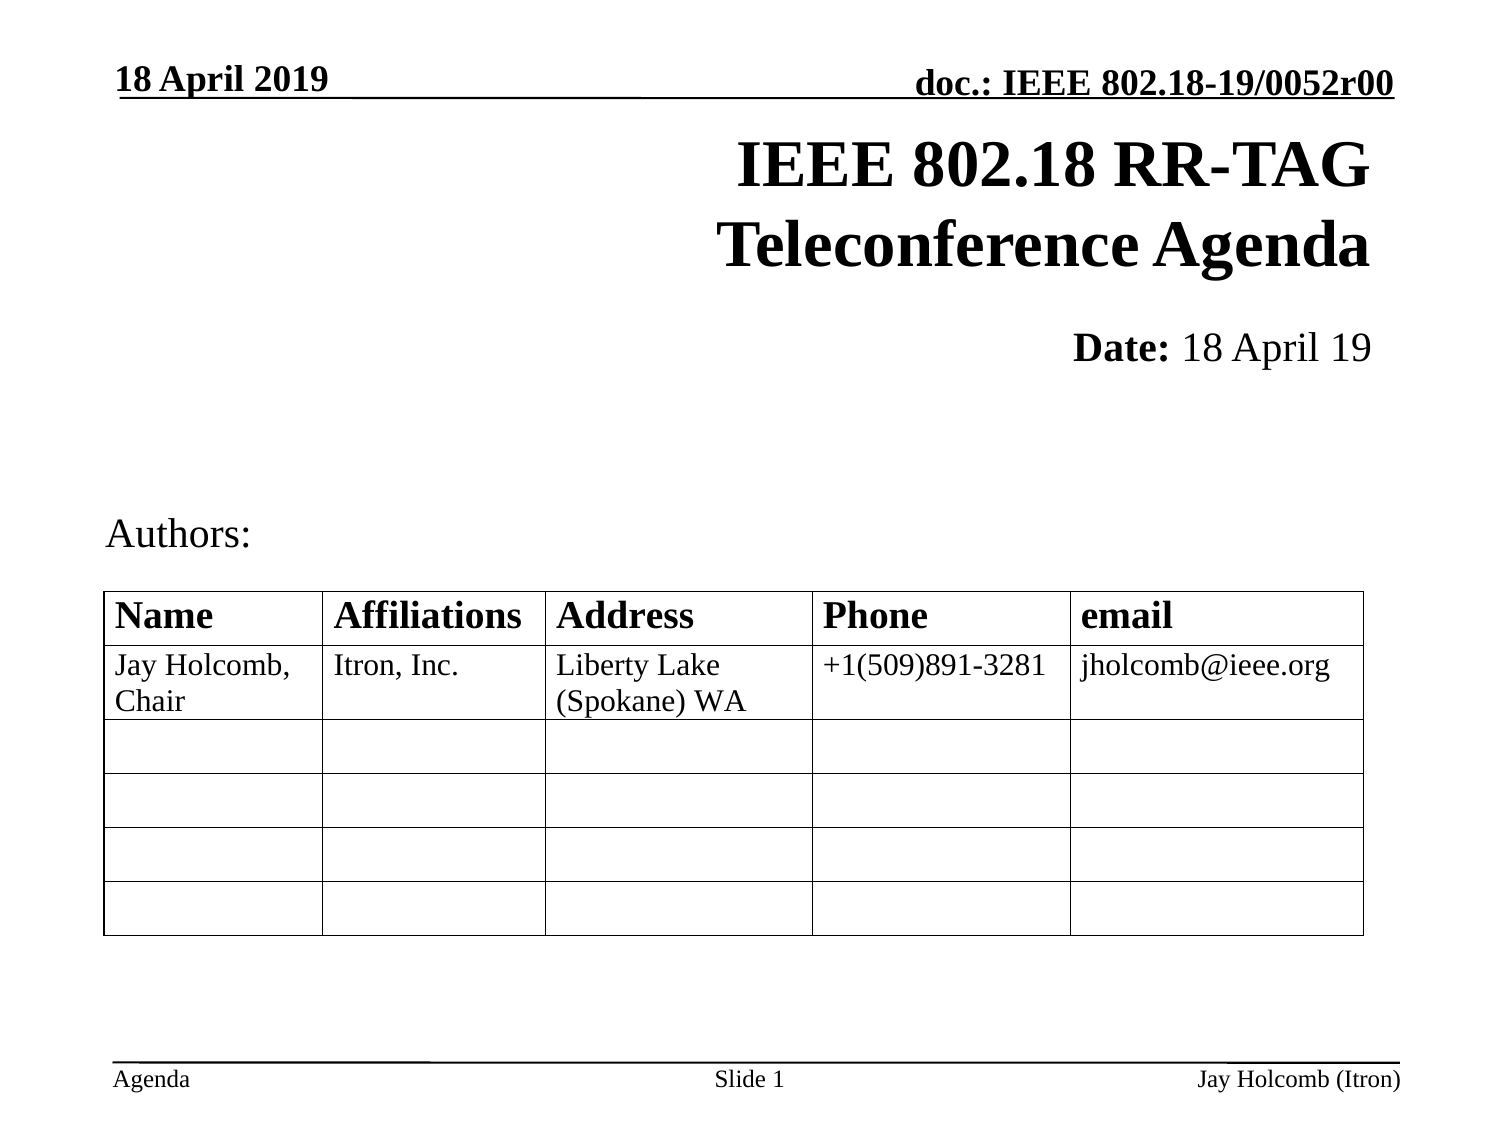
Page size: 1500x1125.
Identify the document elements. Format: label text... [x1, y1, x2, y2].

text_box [89, 590, 1374, 1004]
text_box Authors: [90, 498, 328, 562]
title IEEE 802.18 RR-TAG Teleconference Agenda [112, 112, 1388, 288]
footer Jay Holcomb (Itron) [902, 1061, 1402, 1093]
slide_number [114, 54, 493, 100]
list Date: 18 April 19 [112, 312, 1388, 440]
slide_number Slide 1 [699, 1061, 800, 1123]
